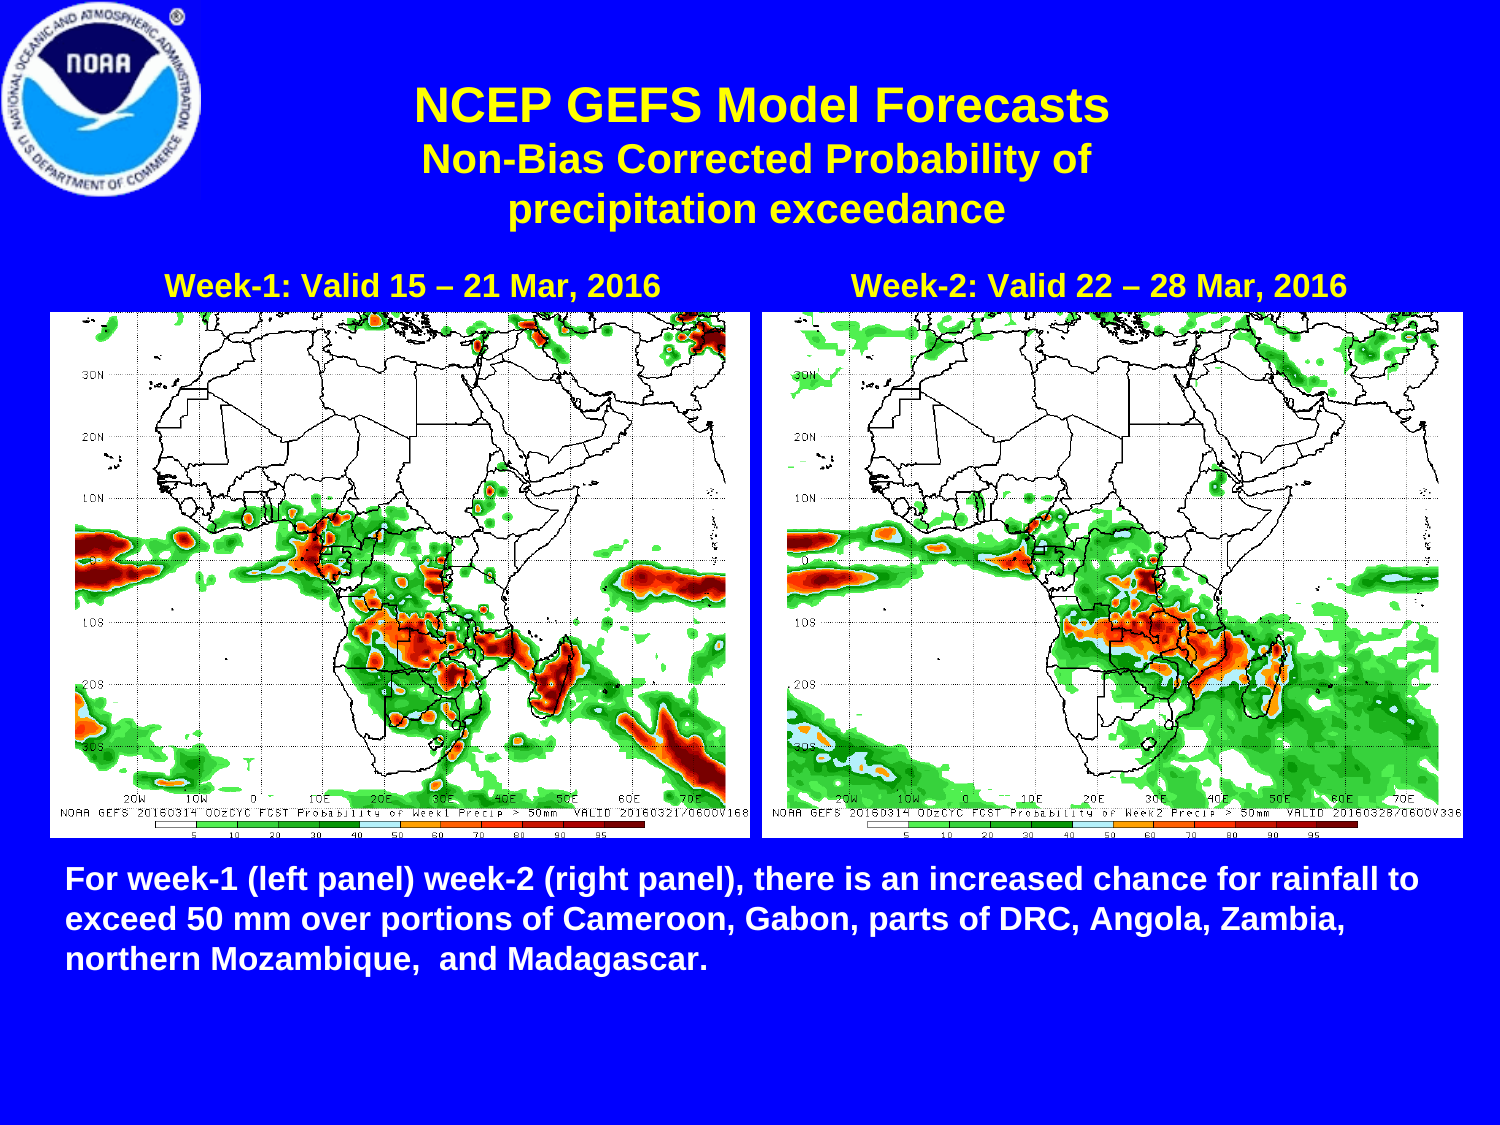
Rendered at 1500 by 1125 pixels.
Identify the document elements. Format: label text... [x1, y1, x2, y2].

text_box Week-1: Valid 15 – 21 Mar, 2016 [151, 256, 675, 312]
picture [49, 312, 750, 838]
picture [762, 312, 1463, 838]
text_box NCEP GEFS Model Forecasts Non-Bias Corrected Probability of precipitation exceedance [112, 29, 1413, 275]
picture [0, 0, 200, 200]
text_box Week-2: Valid 22 – 28 Mar, 2016 [838, 256, 1361, 312]
text_box For week-1 (left panel) week-2 (right panel), there is an increased chance for rainfall to exceed 50 mm over portions of Cameroon, Gabon, parts of DRC, Angola, Zambia, northern Mozambique, and Madagascar. [50, 849, 1488, 985]
